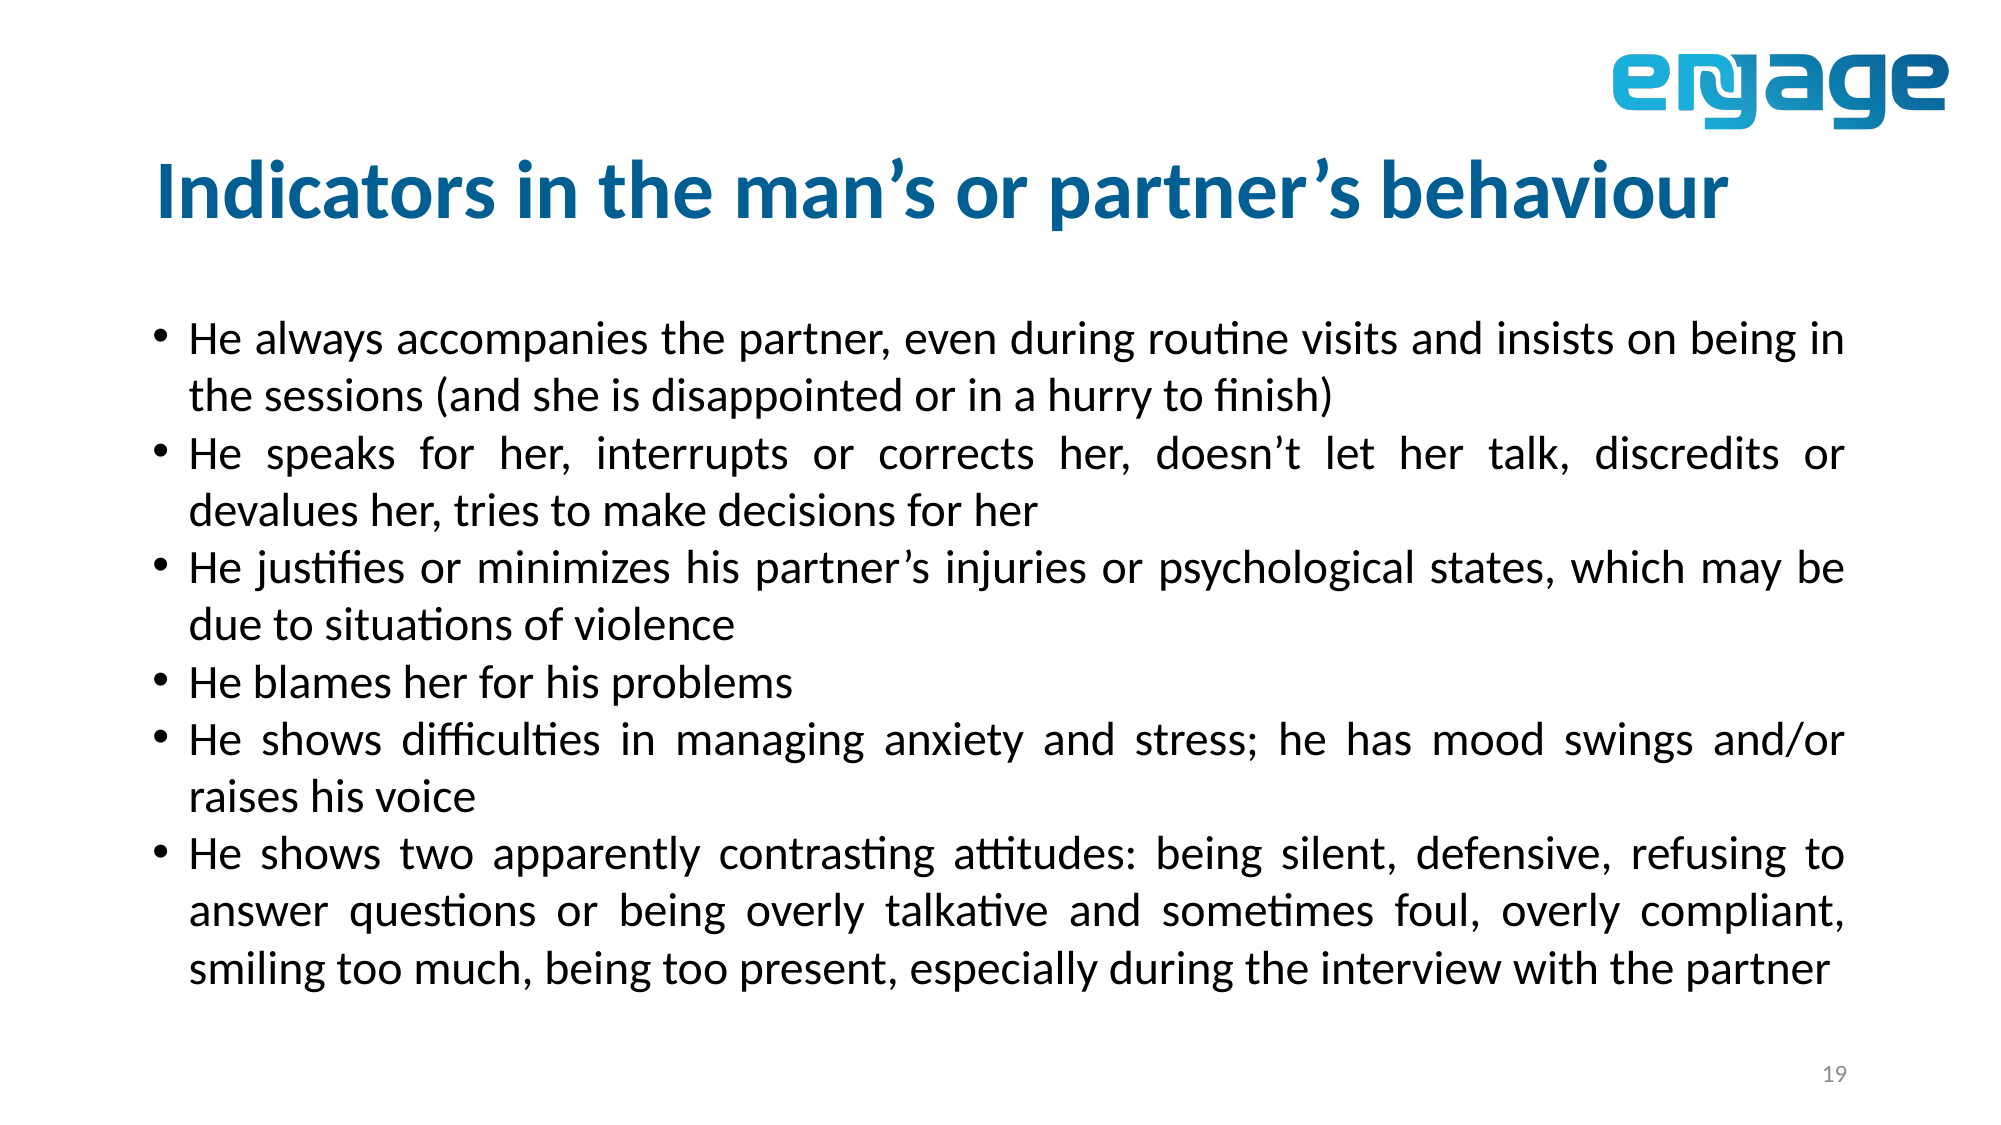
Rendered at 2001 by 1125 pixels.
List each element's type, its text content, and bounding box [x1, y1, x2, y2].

title Indicators in the man’s or partner’s behaviour [140, 82, 1866, 300]
list He always accompanies the partner, even during routine visits and insists on being in the sessions (and she is disappointed or in a hurry to finish) He speaks for her, interrupts or corrects her, doesn’t let her talk, discredits or devalues her, tries to make decisions for her He justifies or minimizes his partner’s injuries or psychological states, which may be due to situations of violence He blames her for his problems He shows difficulties in managing anxiety and stress; he has mood swings and/or raises his voice He shows two apparently contrasting attitudes: being silent, defensive, refusing to answer questions or being overly talkative and sometimes foul, overly compliant, smiling too much, being too present, especially during the interview with the partner [137, 299, 1863, 1014]
picture [1558, 0, 2000, 166]
slide_number 19 [1412, 1042, 1863, 1103]
